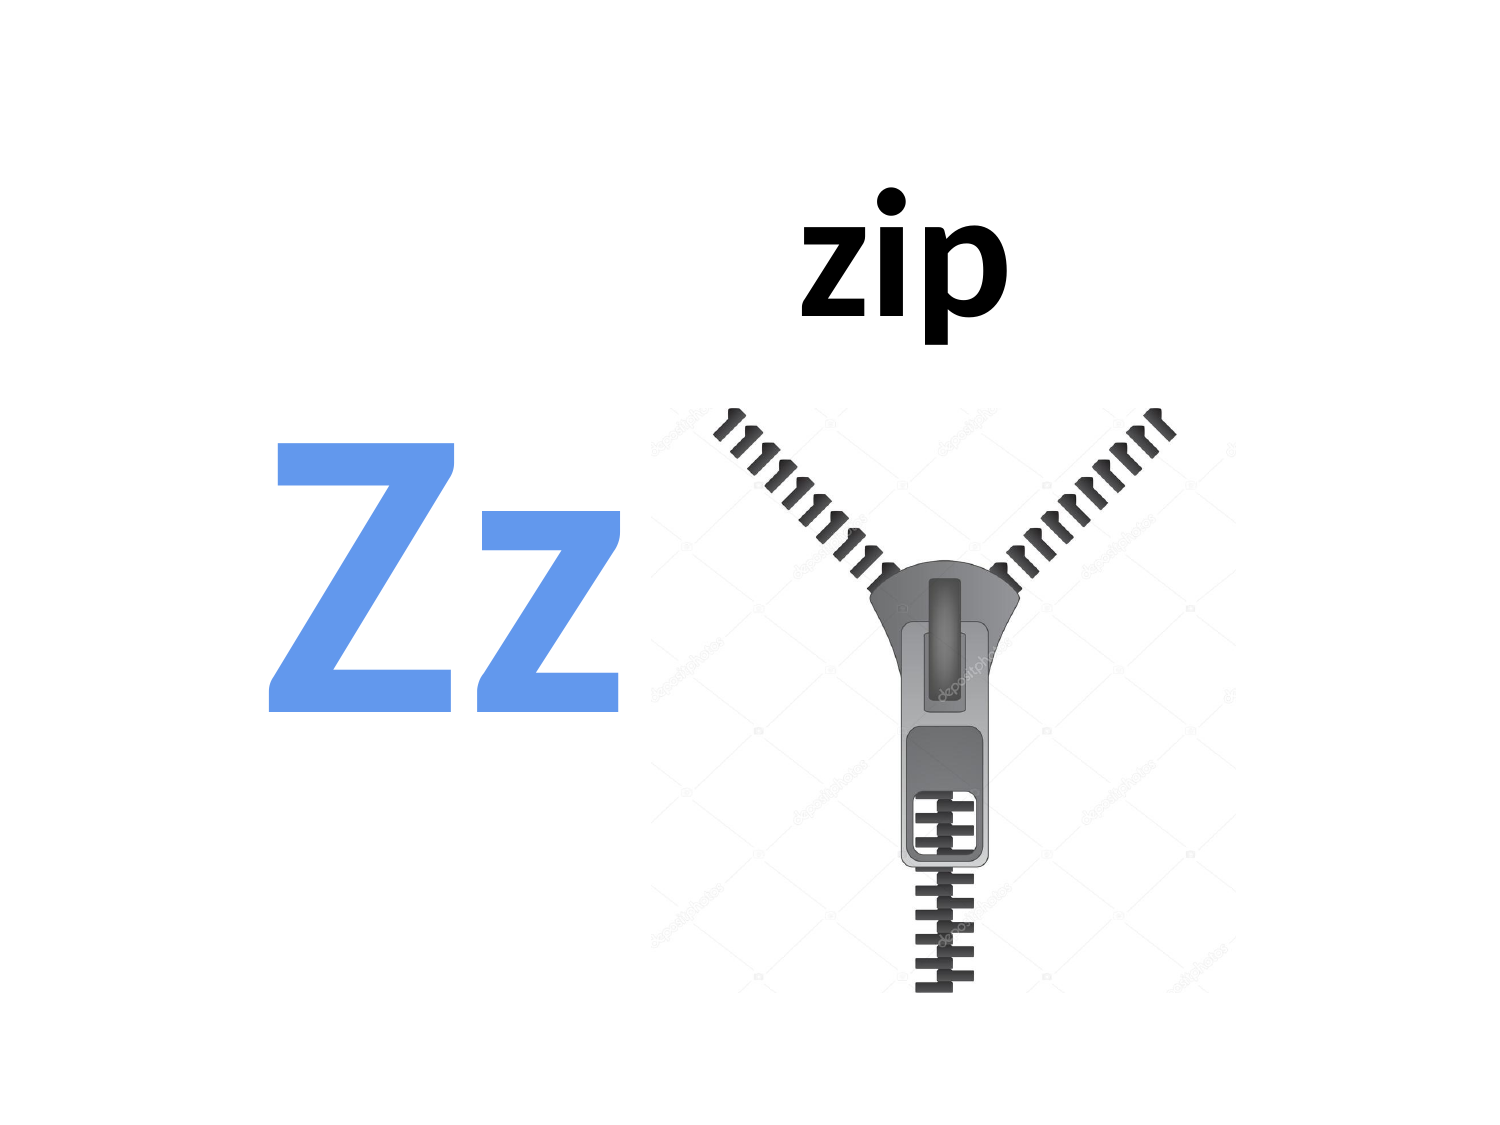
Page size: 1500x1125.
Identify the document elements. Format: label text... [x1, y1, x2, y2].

text_box zip [782, 125, 1029, 361]
picture [651, 408, 1236, 994]
text_box Zz [247, 290, 647, 803]
